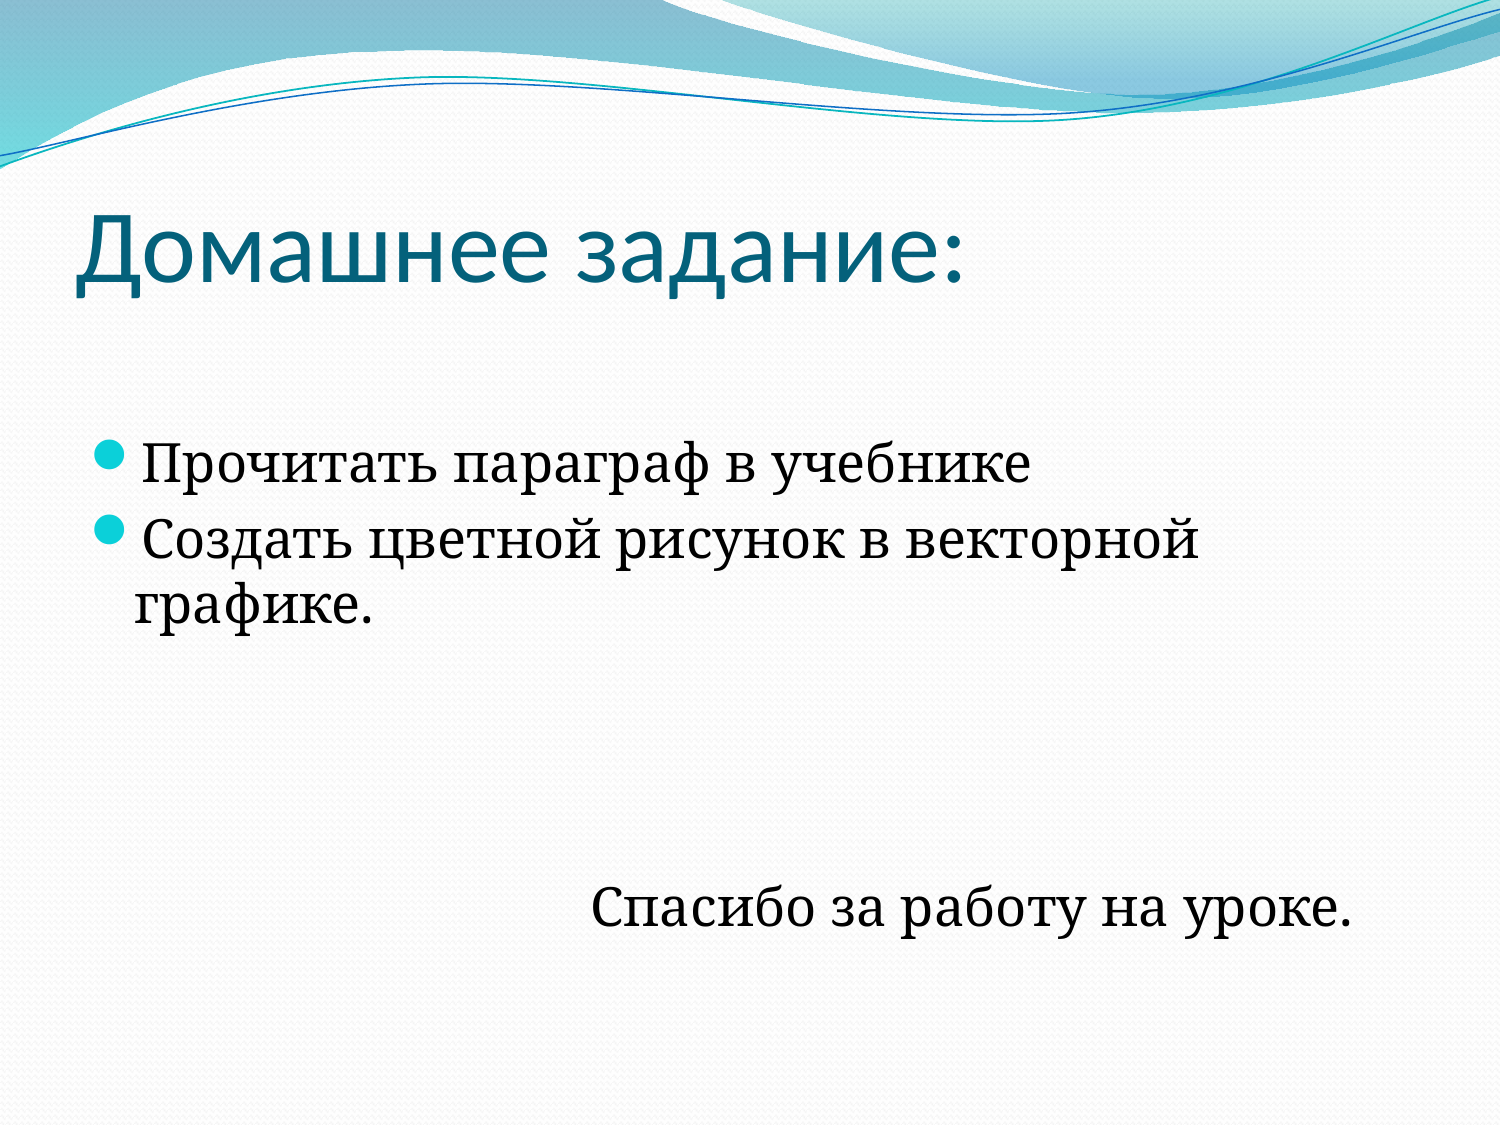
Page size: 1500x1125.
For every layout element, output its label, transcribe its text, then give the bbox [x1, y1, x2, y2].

list Прочитать параграф в учебнике Создать цветной рисунок в векторной графике. Спасибо за работу на уроке. [74, 420, 1426, 1038]
title Домашнее задание: [74, 115, 1426, 304]
